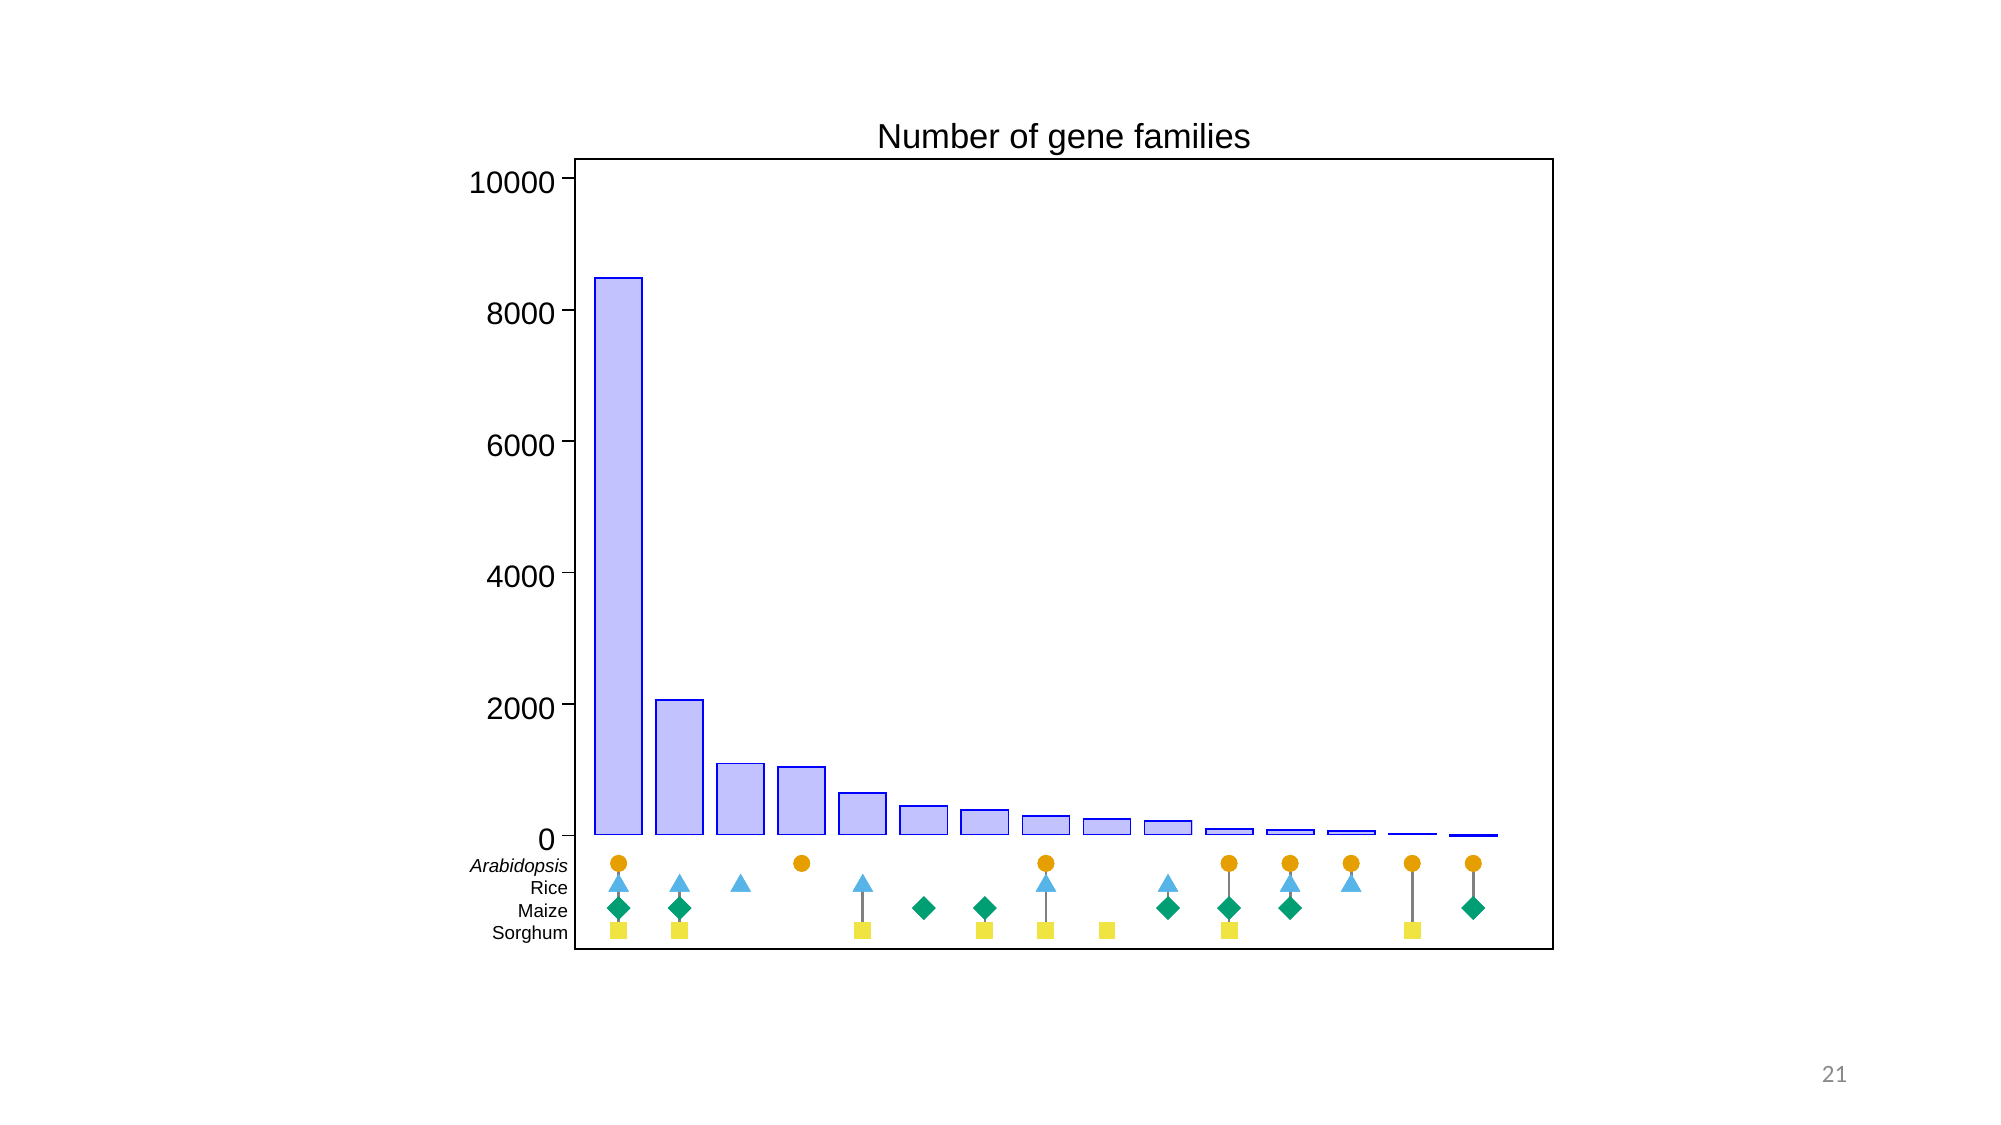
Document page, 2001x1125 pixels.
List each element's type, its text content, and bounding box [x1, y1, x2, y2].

slide_number 21 [1412, 1042, 1863, 1103]
picture [381, 81, 1619, 982]
